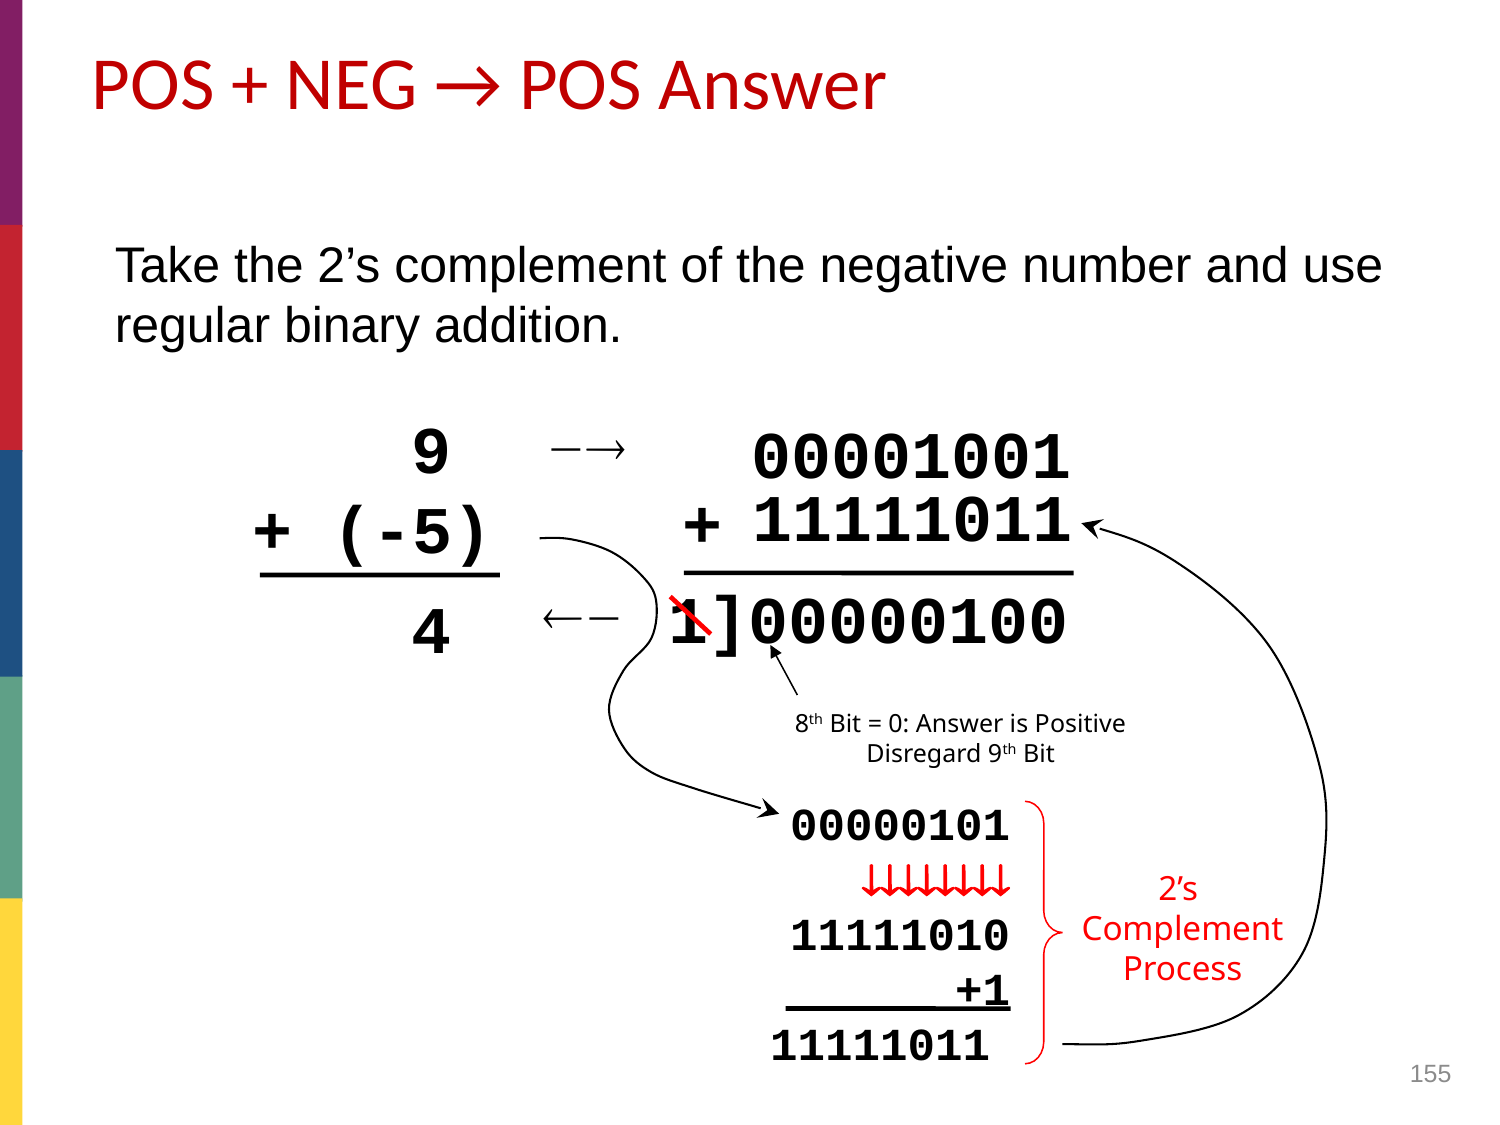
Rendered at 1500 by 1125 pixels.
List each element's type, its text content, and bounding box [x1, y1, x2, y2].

text_box 11111011 [687, 467, 1088, 563]
text_box  [549, 575, 636, 651]
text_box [737, 787, 1291, 1086]
text_box Take the 2’s complement of the negative number and use regular binary addition. [99, 224, 1400, 360]
text_box 00001001 [711, 404, 1087, 467]
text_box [649, 473, 1074, 573]
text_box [234, 399, 549, 678]
text_box [1071, 519, 1327, 972]
title POS + NEG → POS Answer [76, 37, 1467, 189]
text_box [655, 775, 756, 802]
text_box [650, 569, 1140, 775]
slide_number 155 [1129, 1042, 1467, 1103]
text_box  [549, 406, 662, 482]
text_box [549, 537, 650, 773]
